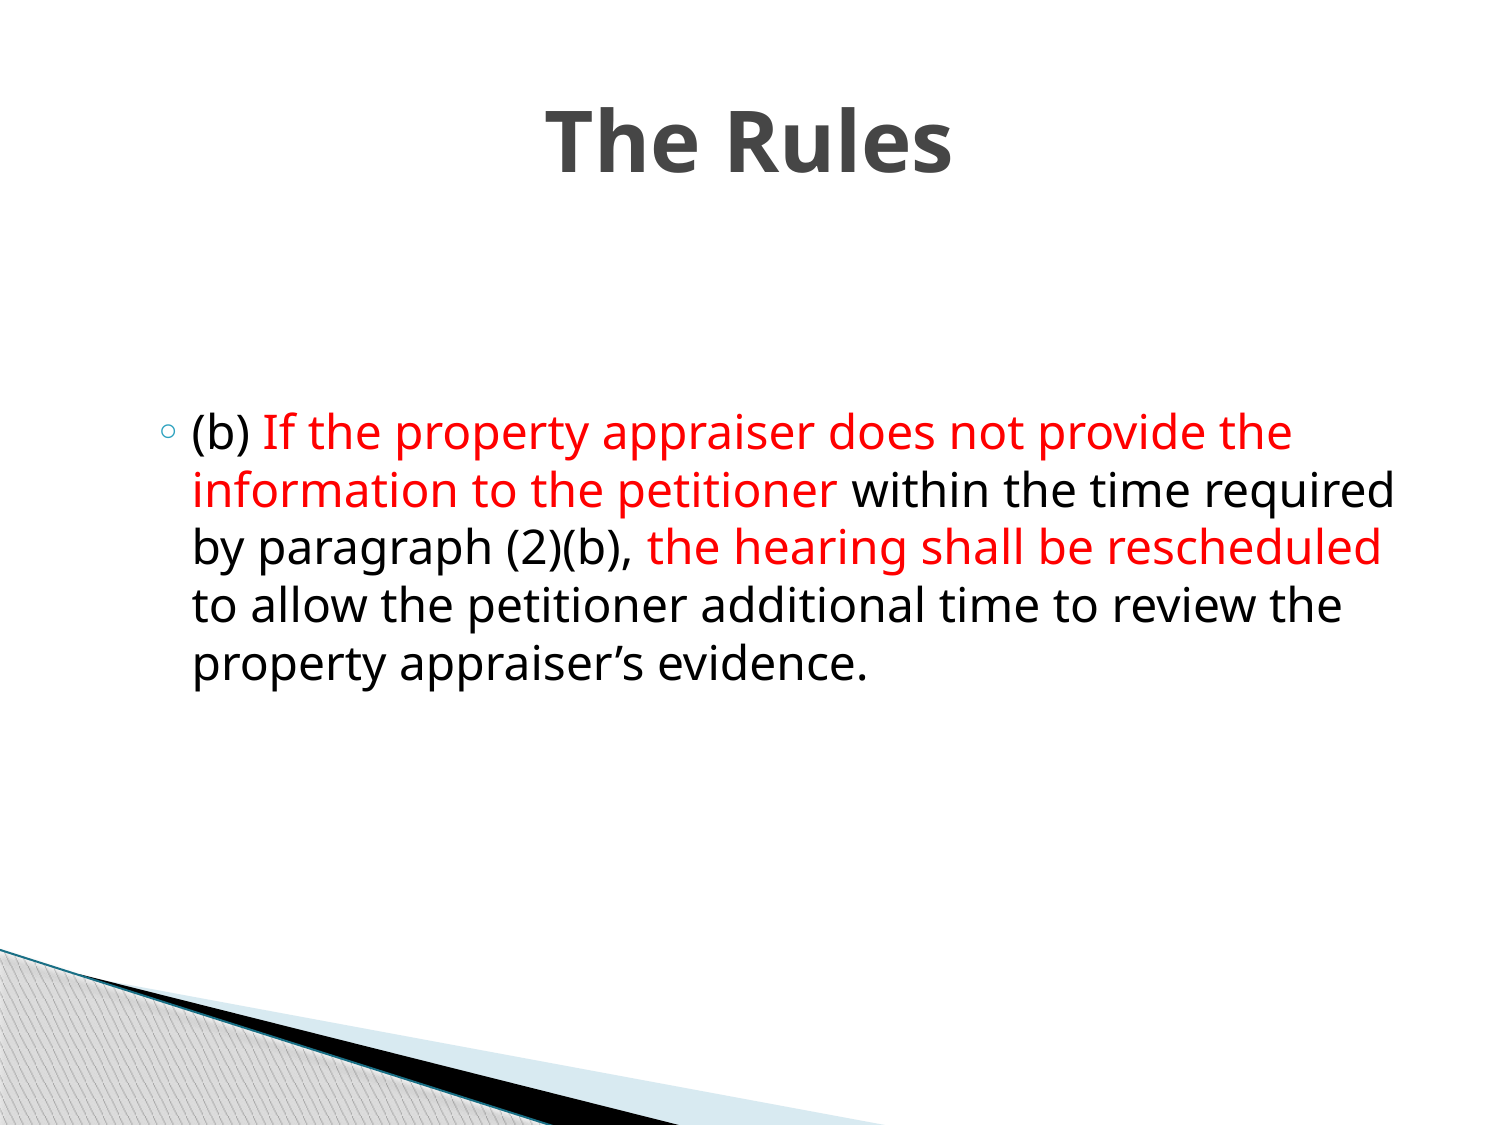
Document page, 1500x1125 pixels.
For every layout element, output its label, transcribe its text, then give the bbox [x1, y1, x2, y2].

title The Rules [75, 45, 1425, 233]
list (b) If the property appraiser does not provide the information to the petitioner within the time required by paragraph (2)(b), the hearing shall be rescheduled to allow the petitioner additional time to review the property appraiser’s evidence. [75, 243, 1425, 986]
